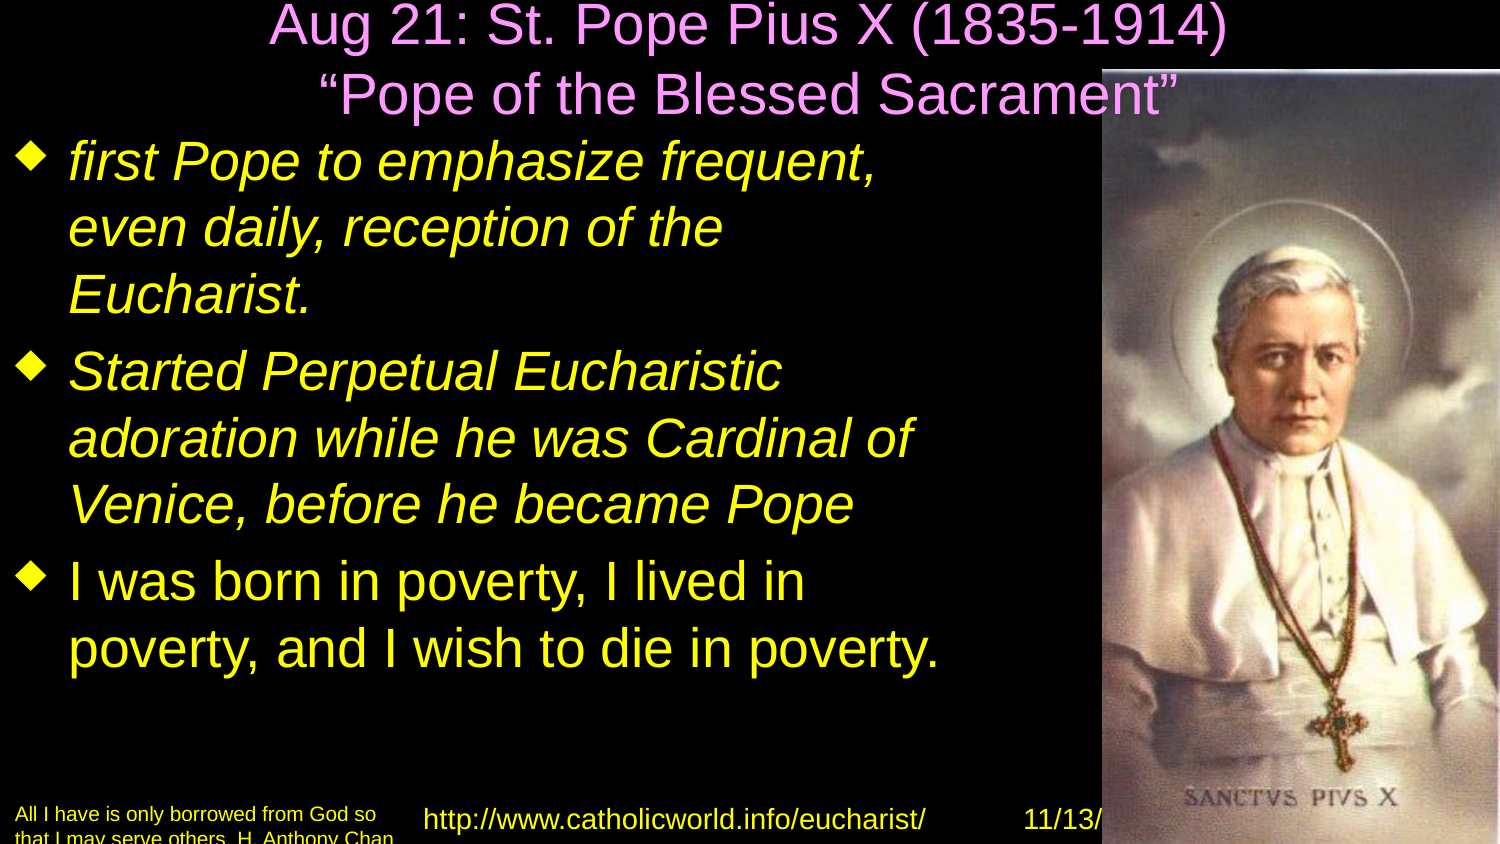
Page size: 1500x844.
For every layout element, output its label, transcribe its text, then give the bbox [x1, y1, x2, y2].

title Aug 21: St. Pope Pius X (1835-1914) “Pope of the Blessed Sacrament” [0, 0, 1500, 113]
list first Pope to emphasize frequent, even daily, reception of the Eucharist. Started Perpetual Eucharistic adoration while he was Cardinal of Venice, before he became Pope I was born in poverty, I lived in poverty, and I wish to die in poverty. [0, 117, 977, 799]
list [1102, 69, 1500, 844]
